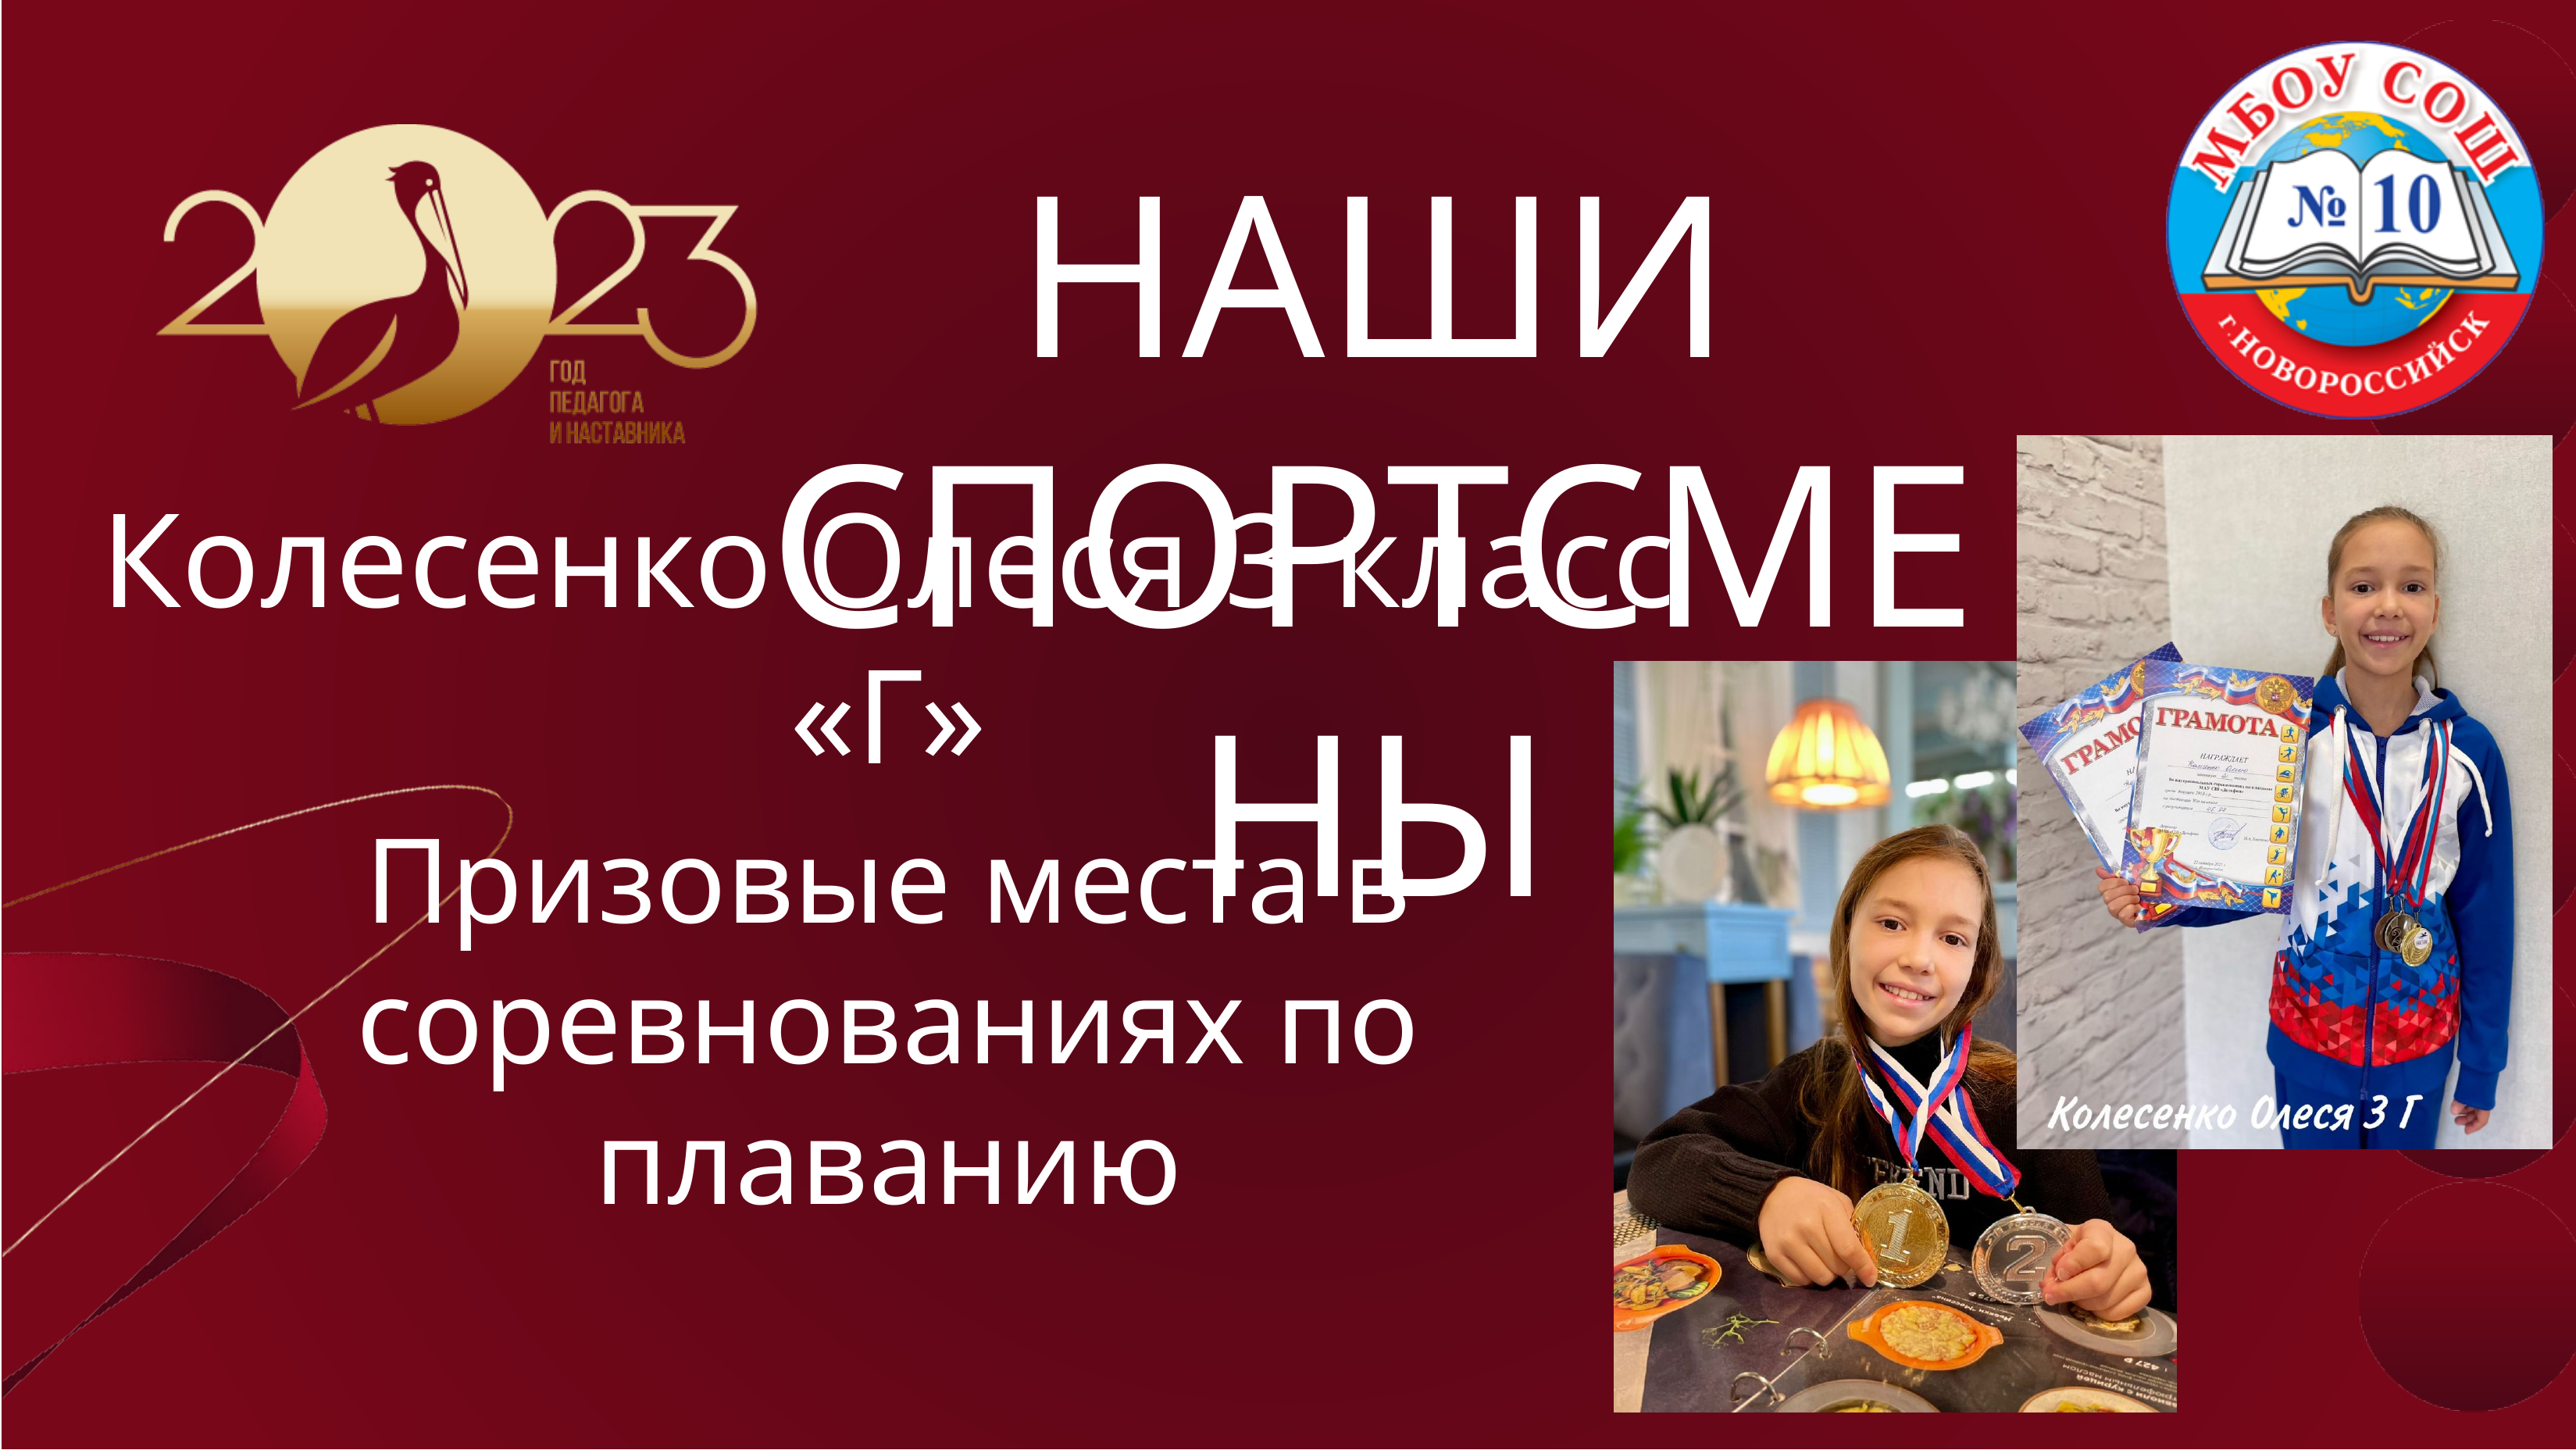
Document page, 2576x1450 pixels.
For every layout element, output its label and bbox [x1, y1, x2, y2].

text_box [2, 0, 2576, 1450]
picture [2166, 41, 2545, 420]
picture [1613, 434, 2553, 1412]
